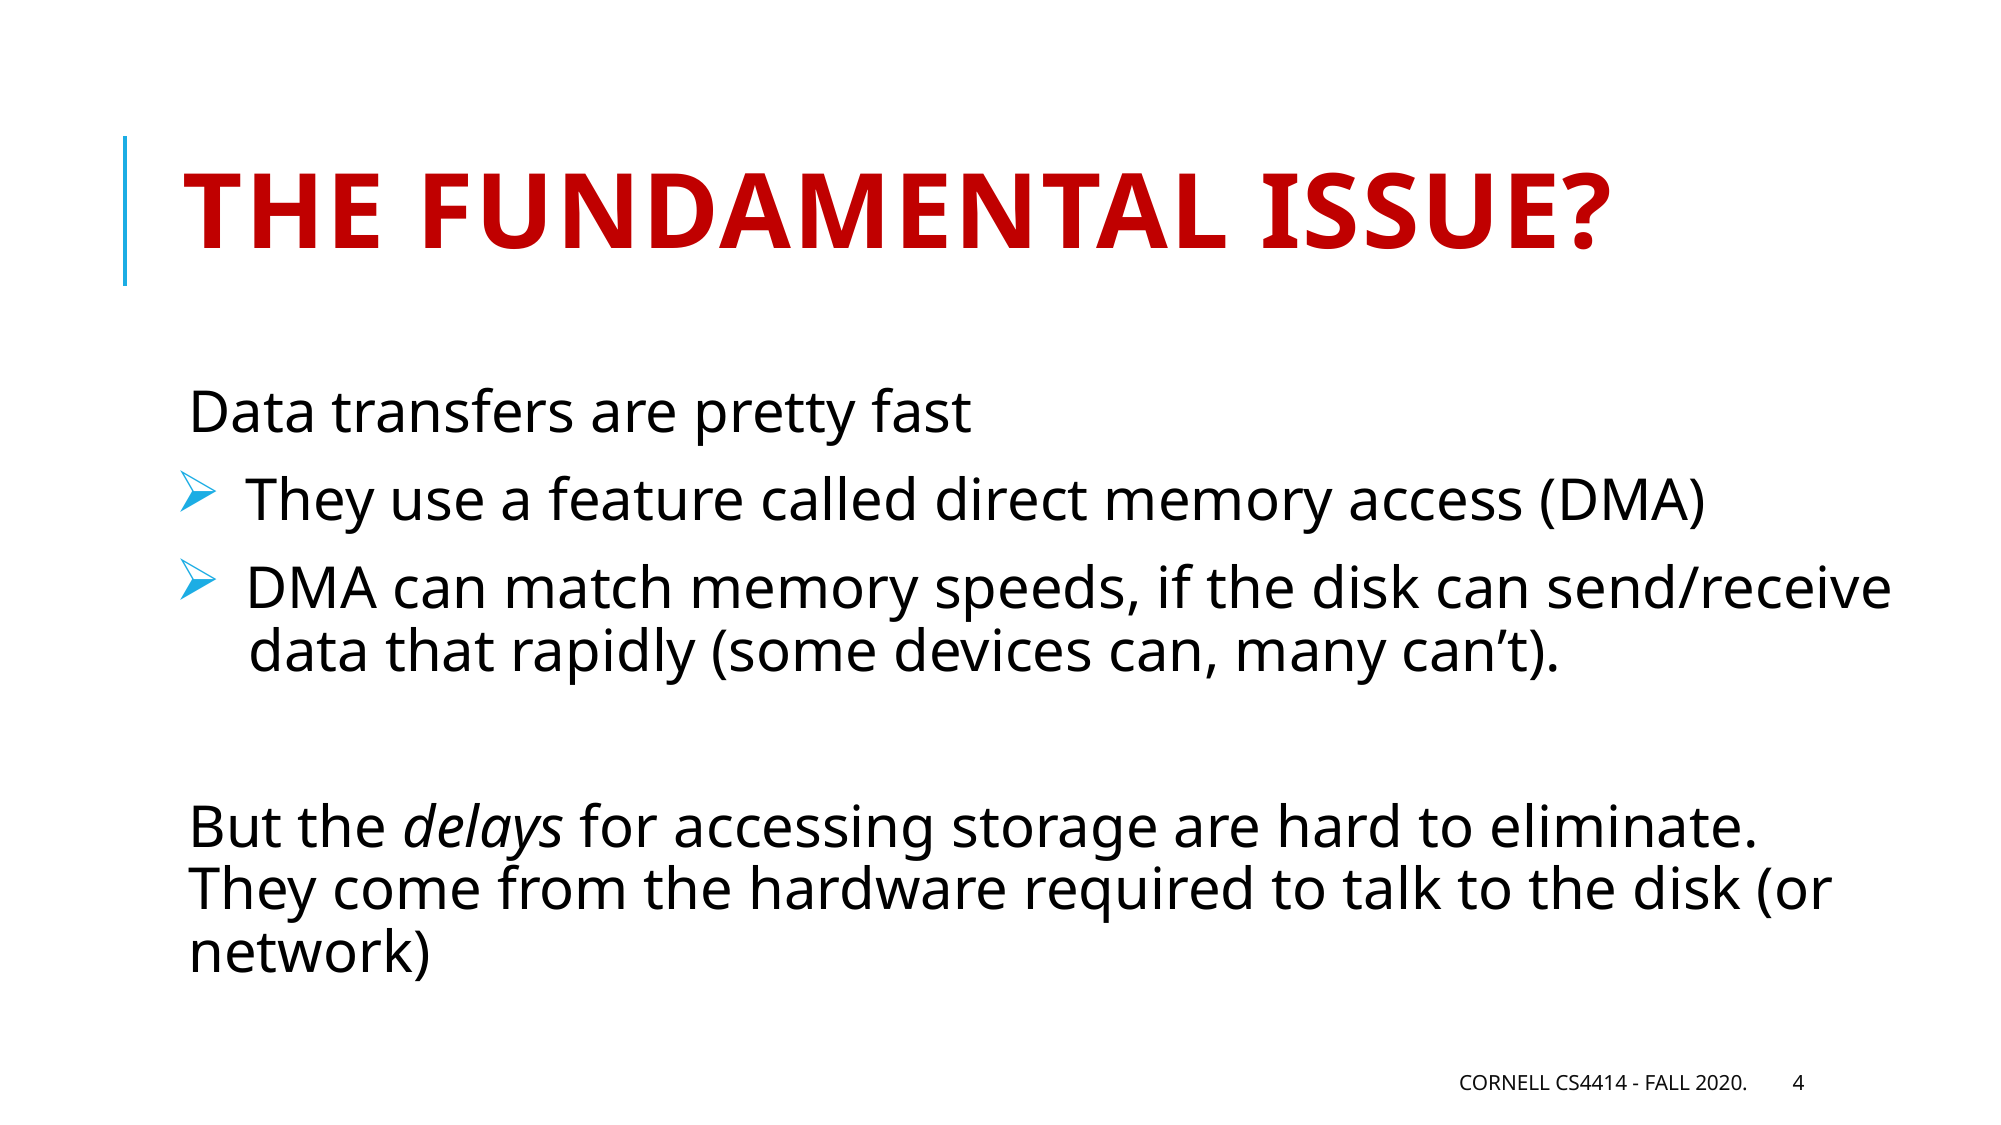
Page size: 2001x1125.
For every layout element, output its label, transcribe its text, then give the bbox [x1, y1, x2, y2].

footer Cornell CS4414 - Fall 2020. [794, 1061, 1763, 1107]
list Data transfers are pretty fast They use a feature called direct memory access (DMA) DMA can match memory speeds, if the disk can send/receive data that rapidly (some devices can, many can’t). But the delays for accessing storage are hard to eliminate. They come from the hardware required to talk to the disk (or network) [168, 375, 1914, 1035]
title The fundamental issue? [168, 96, 1914, 342]
slide_number 4 [1777, 1061, 1938, 1107]
